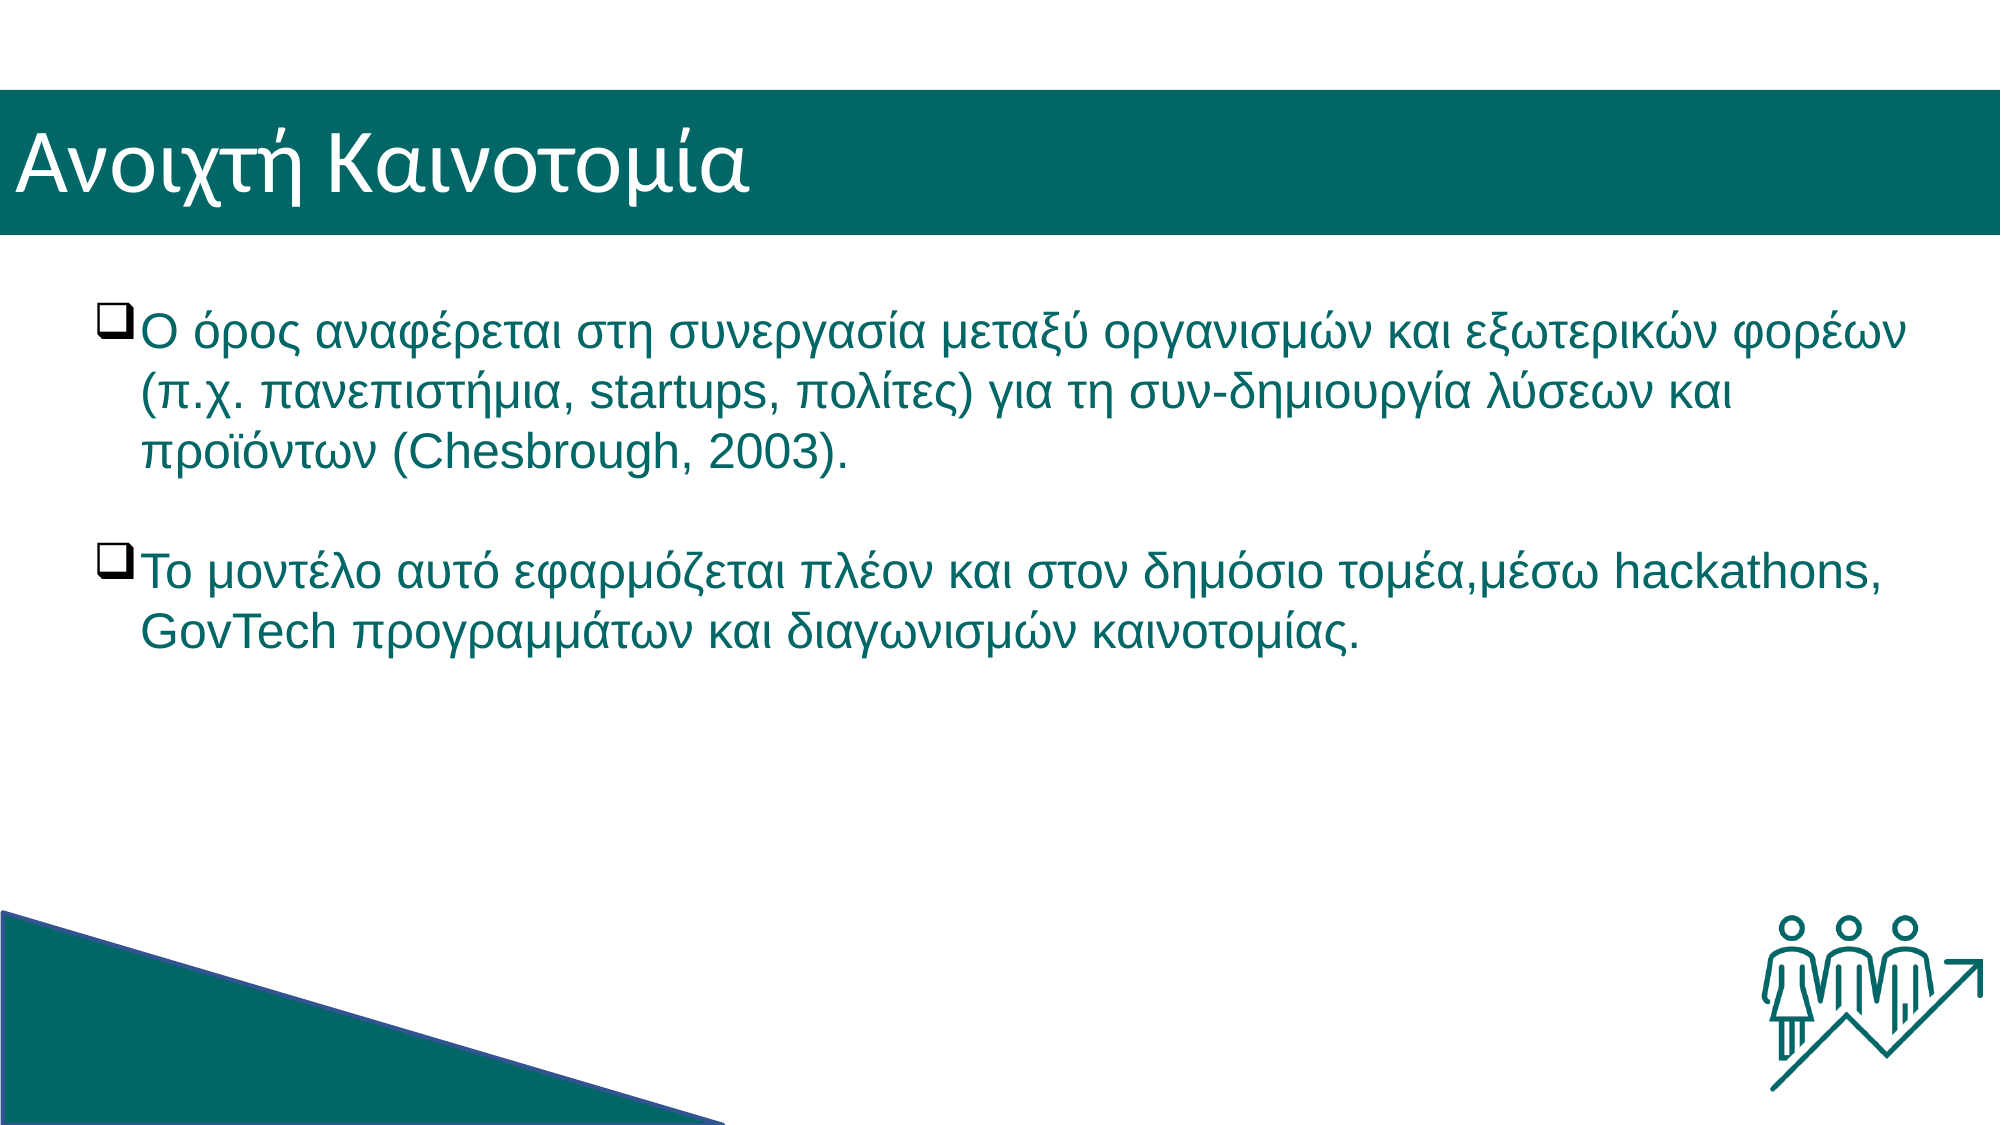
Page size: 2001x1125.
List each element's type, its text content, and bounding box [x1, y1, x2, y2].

text_box Ανοιχτή Καινοτομία [0, 89, 2000, 235]
text_box [0, 910, 726, 1125]
picture [1748, 876, 1998, 1125]
text_box Ο όρος αναφέρεται στη συνεργασία μεταξύ οργανισμών και εξωτερικών φορέων (π.χ. πανεπιστήμια, startups, πολίτες) για τη συν-δημιουργία λύσεων και προϊόντων (Chesbrough, 2003). Το μοντέλο αυτό εφαρμόζεται πλέον και στον δημόσιο τομέα,μέσω hackathons, GovTech προγραμμάτων και διαγωνισμών καινοτομίας. [78, 290, 1981, 726]
